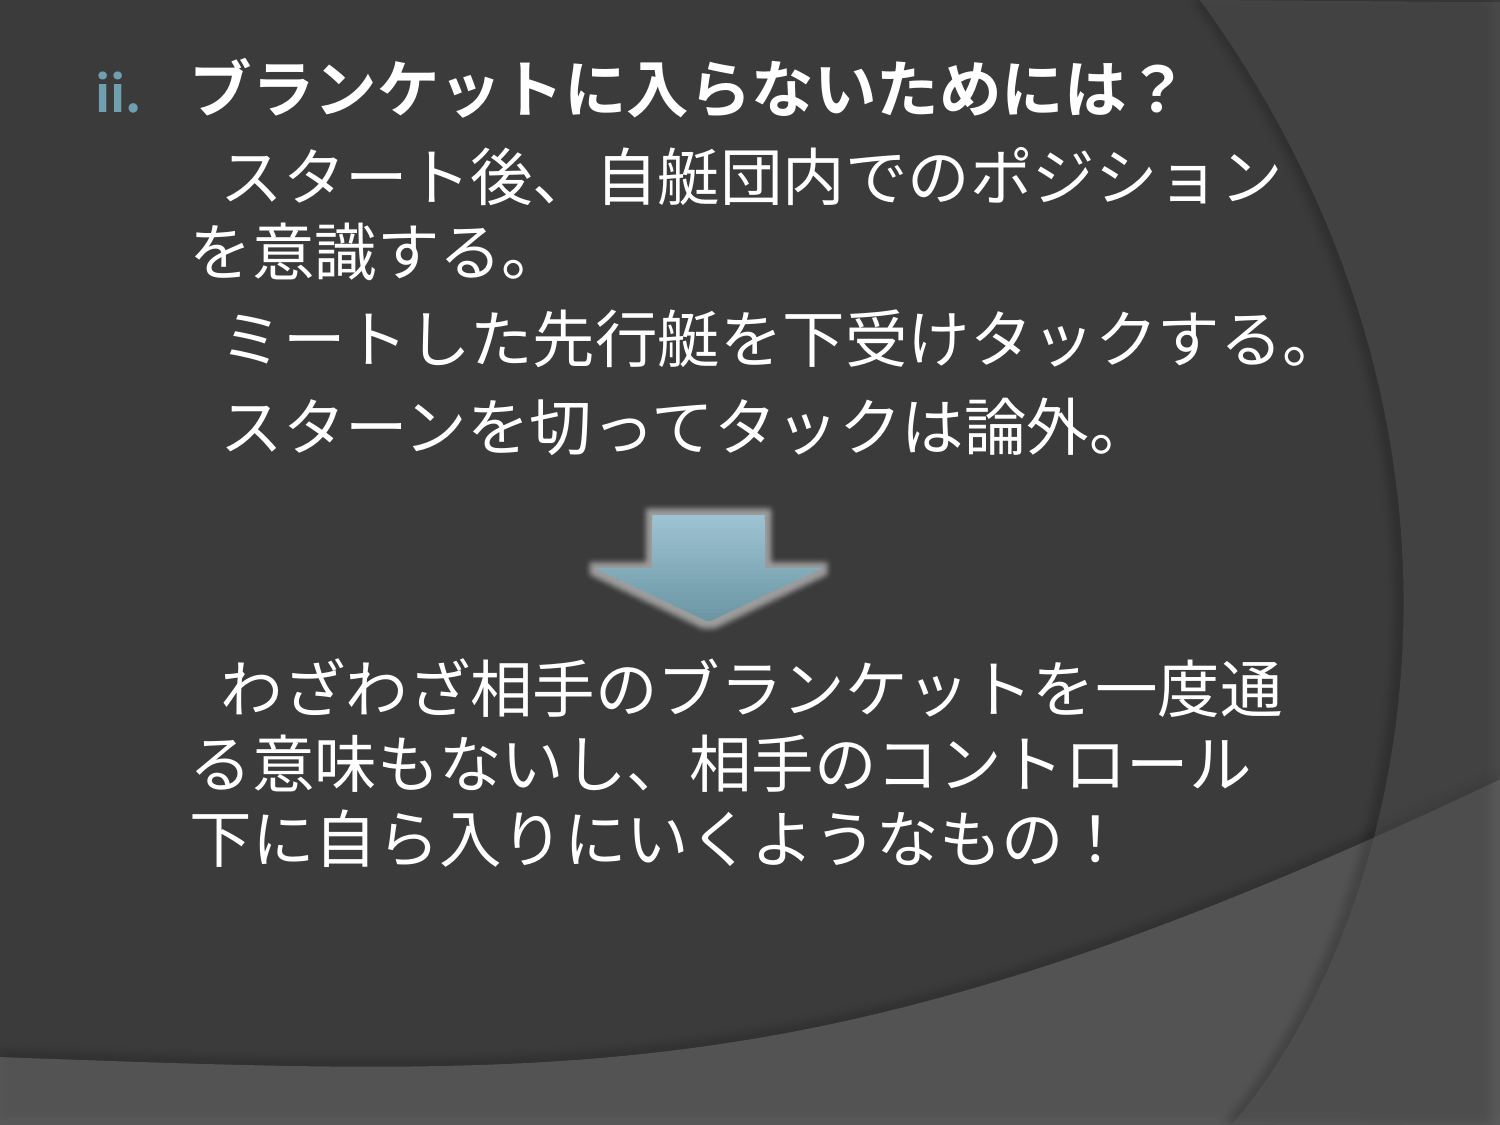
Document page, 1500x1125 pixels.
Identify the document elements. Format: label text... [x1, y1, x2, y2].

text_box [596, 515, 821, 622]
list ブランケットに入らないためには？ スタート後、自艇団内でのポジションを意識する。 ミートした先行艇を下受けタックする。 スターンを切ってタックは論外。 わざわざ相手のブランケットを一度通る意味もないし、相手のコントロール下に自ら入りにいくようなもの！ [75, 42, 1300, 1005]
